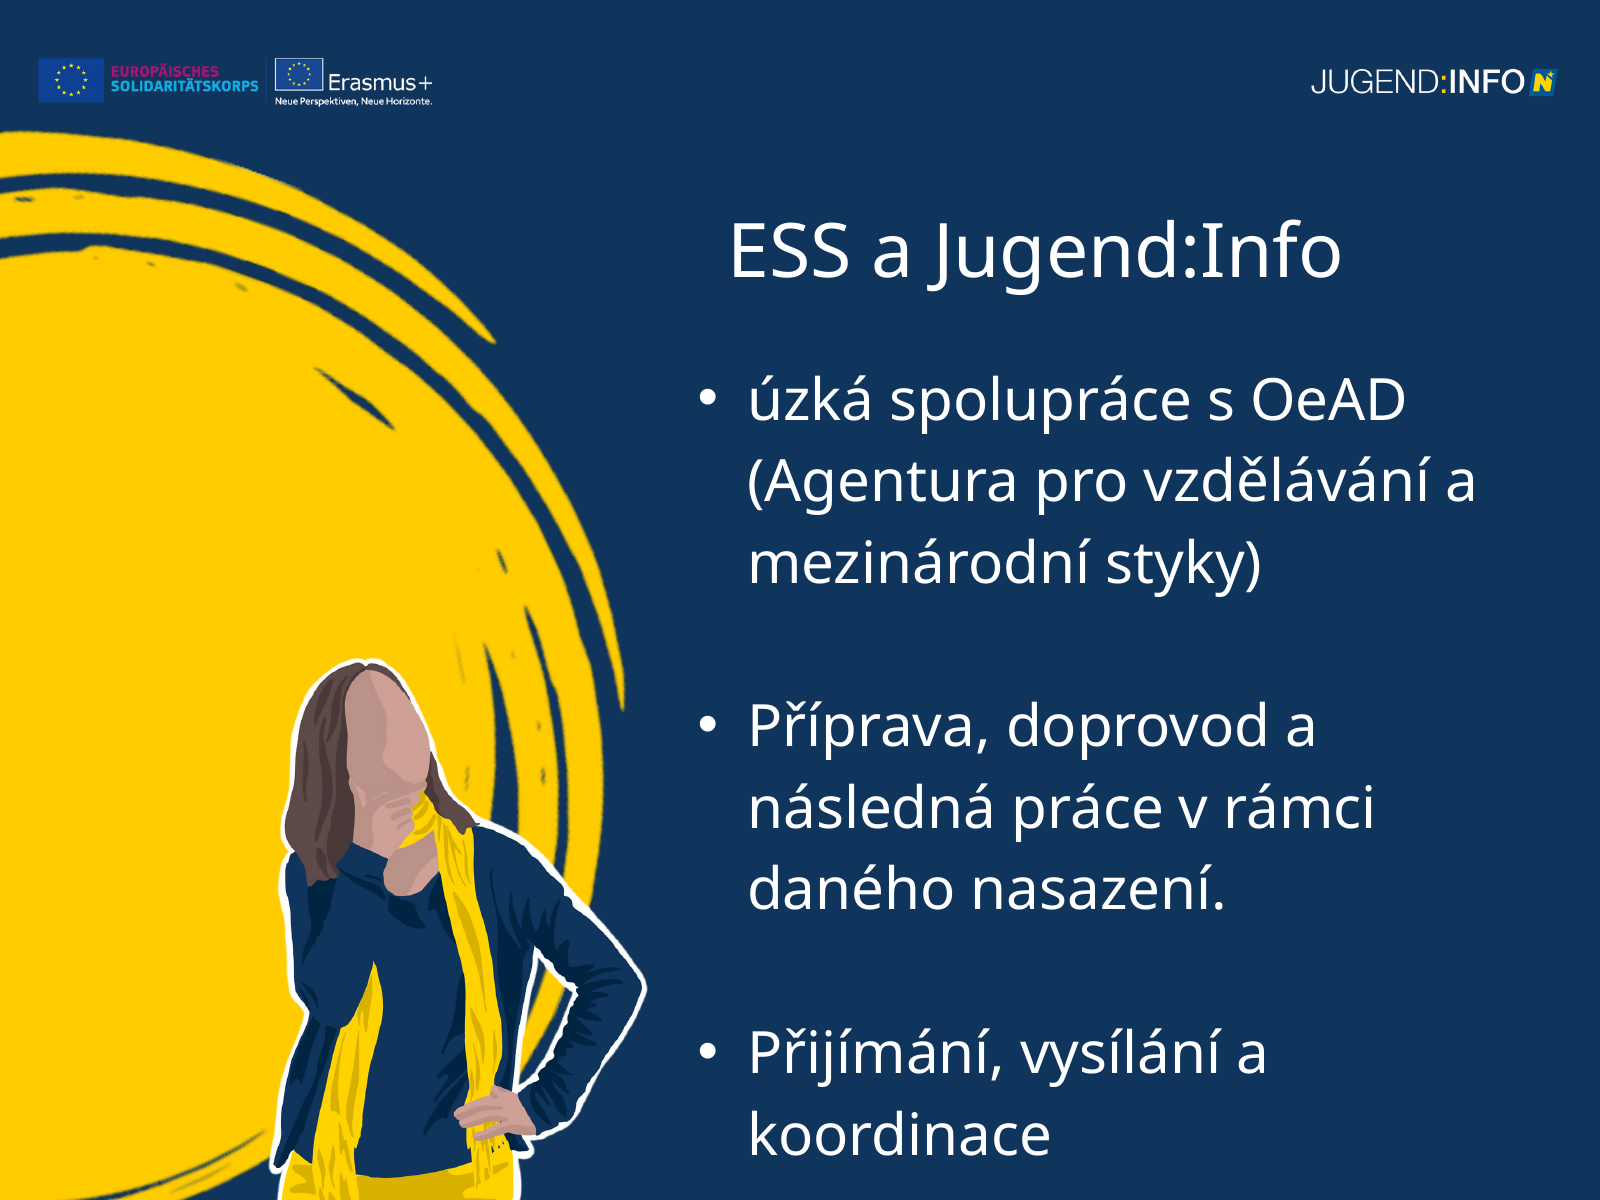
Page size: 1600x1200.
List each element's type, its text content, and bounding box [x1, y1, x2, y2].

picture [1306, 60, 1563, 103]
picture [0, 22, 791, 1200]
text_box úzká spolupráce s OeAD (Agentura pro vzdělávání a mezinárodní styky) Příprava, doprovod a následná práce v rámci daného nasazení. Přijímání, vysílání a koordinace [653, 349, 1510, 1167]
text_box ESS a Jugend:Info [727, 186, 1369, 293]
